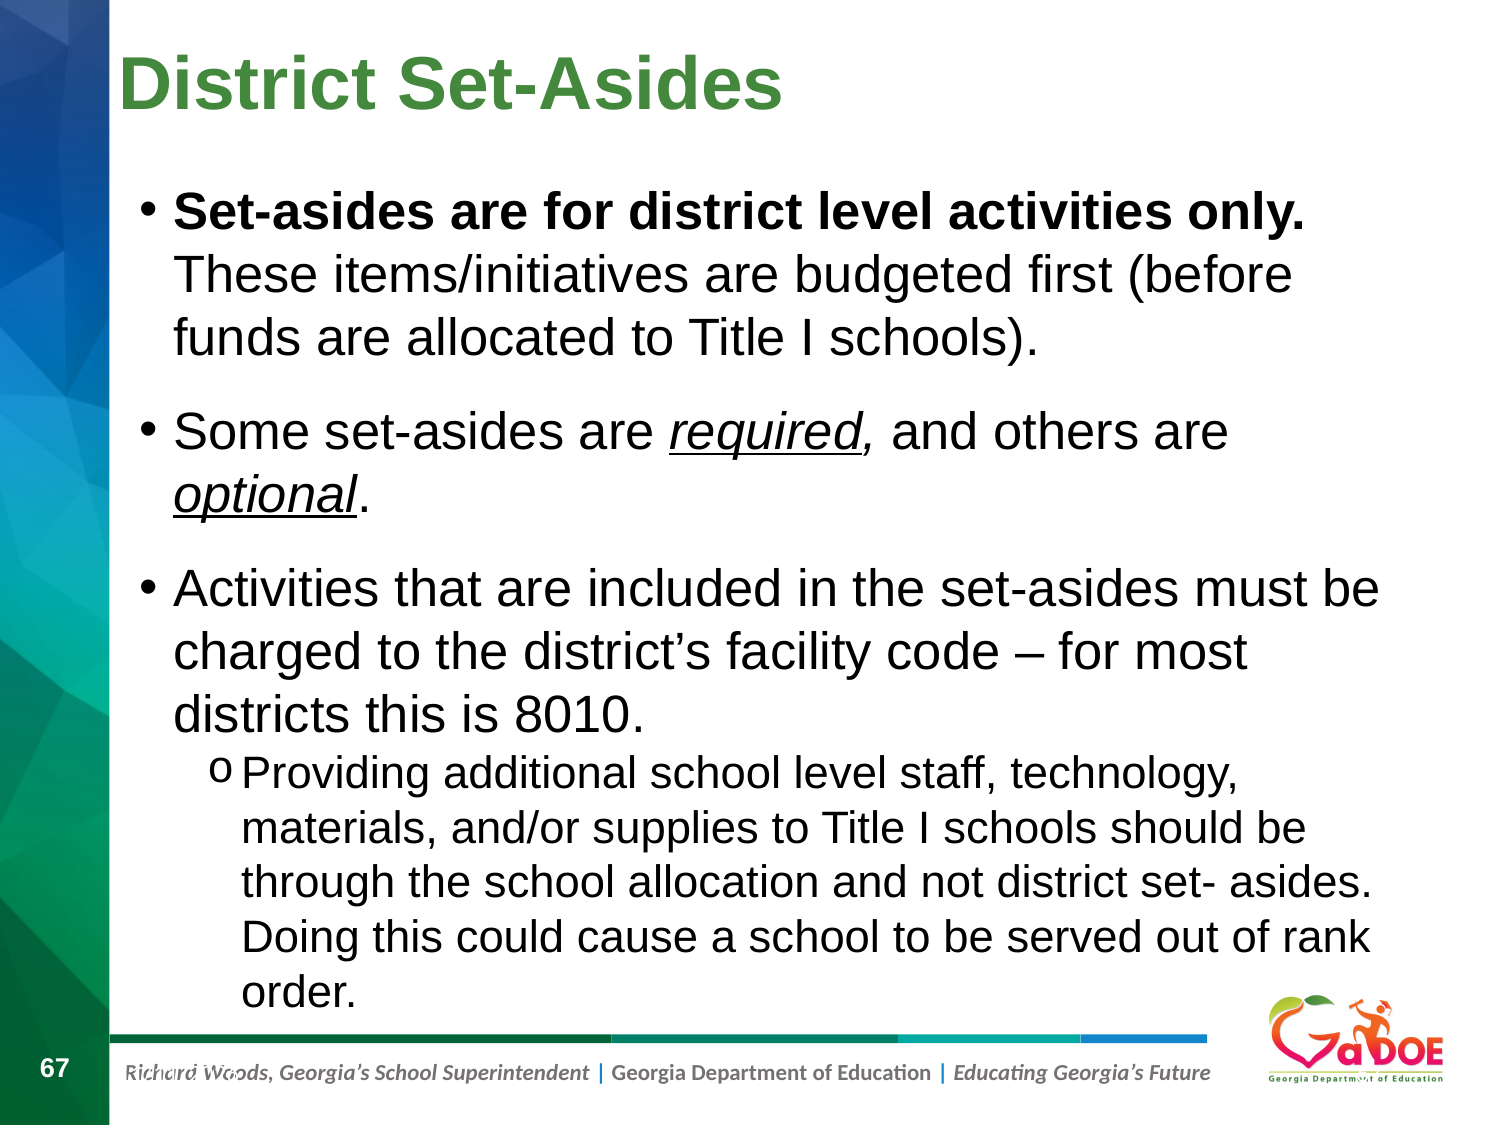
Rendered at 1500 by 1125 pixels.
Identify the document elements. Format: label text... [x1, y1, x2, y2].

picture [1263, 987, 1447, 1089]
slide_number 67 [1059, 1042, 1397, 1103]
picture [0, 0, 110, 1125]
text_box Set-asides are for district level activities only. These items/initiatives are budgeted first (before funds are allocated to Title I schools). Some set-asides are required, and others are optional. Activities that are included in the set-asides must be charged to the district’s facility code – for most districts this is 8010. Providing additional school level staff, technology, materials, and/or supplies to Title I schools should be through the school allocation and not district set- asides. Doing this could cause a school to be served out of rank order. [124, 169, 1441, 1029]
title District Set-Asides [103, 0, 1441, 170]
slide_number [103, 1042, 441, 1103]
